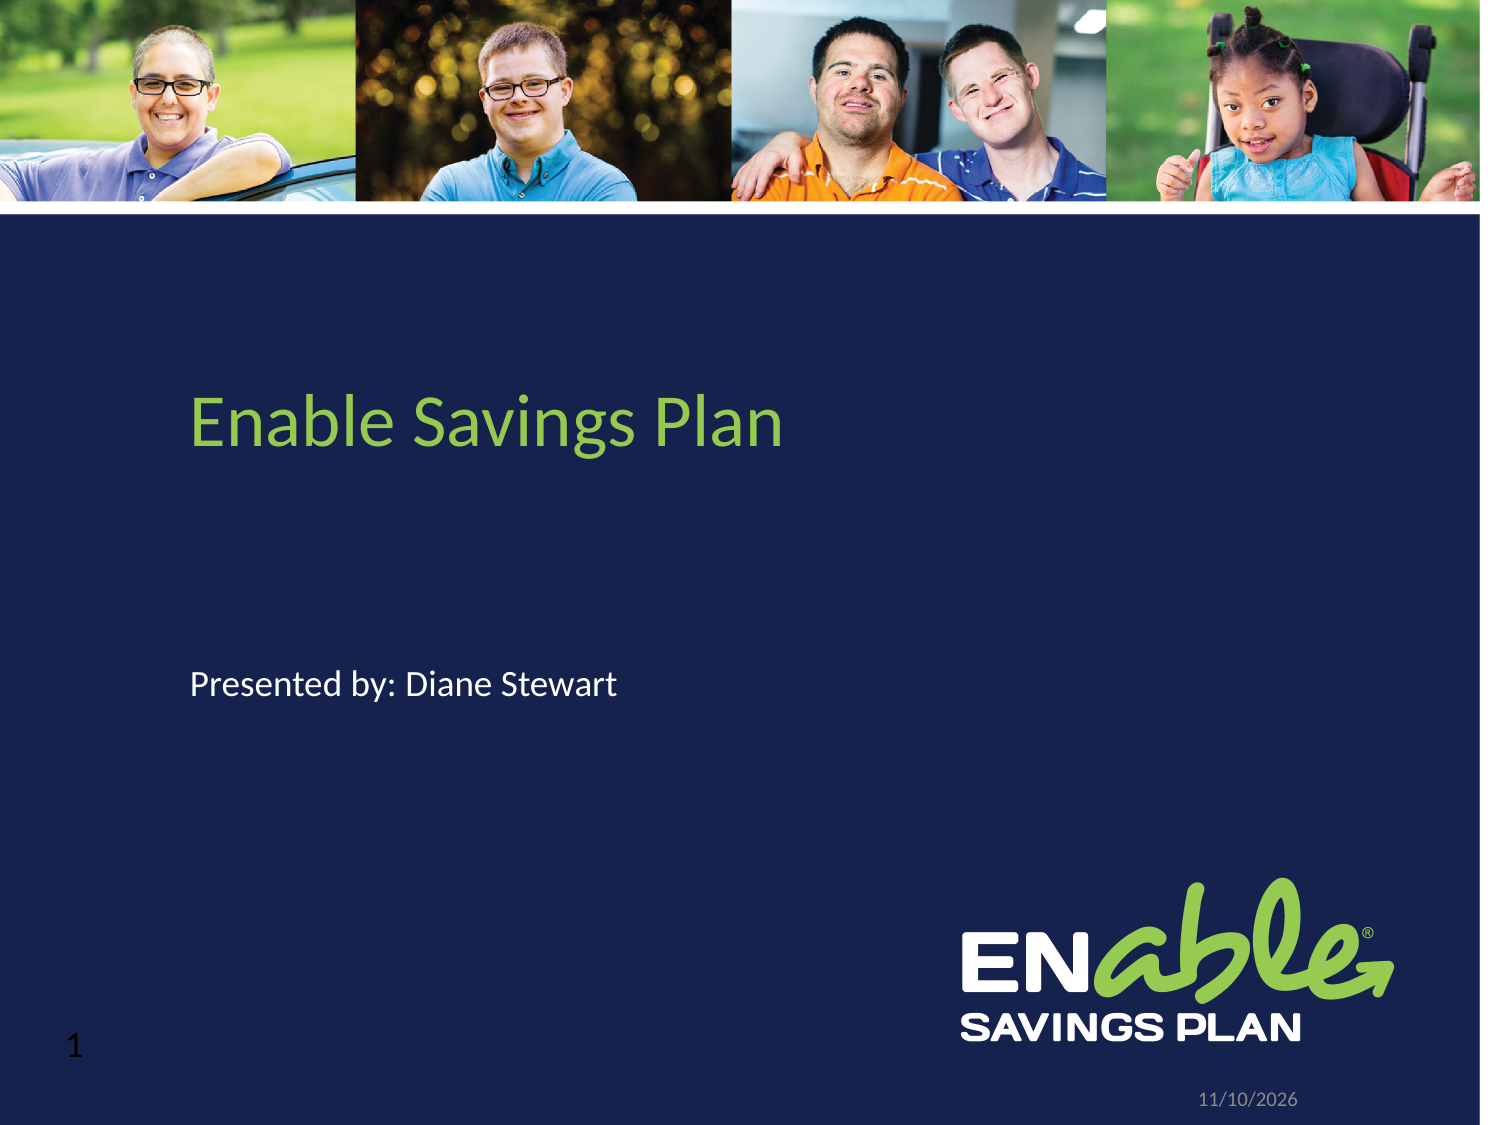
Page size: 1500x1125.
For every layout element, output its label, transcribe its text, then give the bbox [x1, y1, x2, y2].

picture [0, 0, 1480, 1125]
slide_number 1 [50, 1012, 400, 1073]
title Enable Savings Plan [174, 364, 1023, 489]
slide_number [1182, 1068, 1500, 1125]
